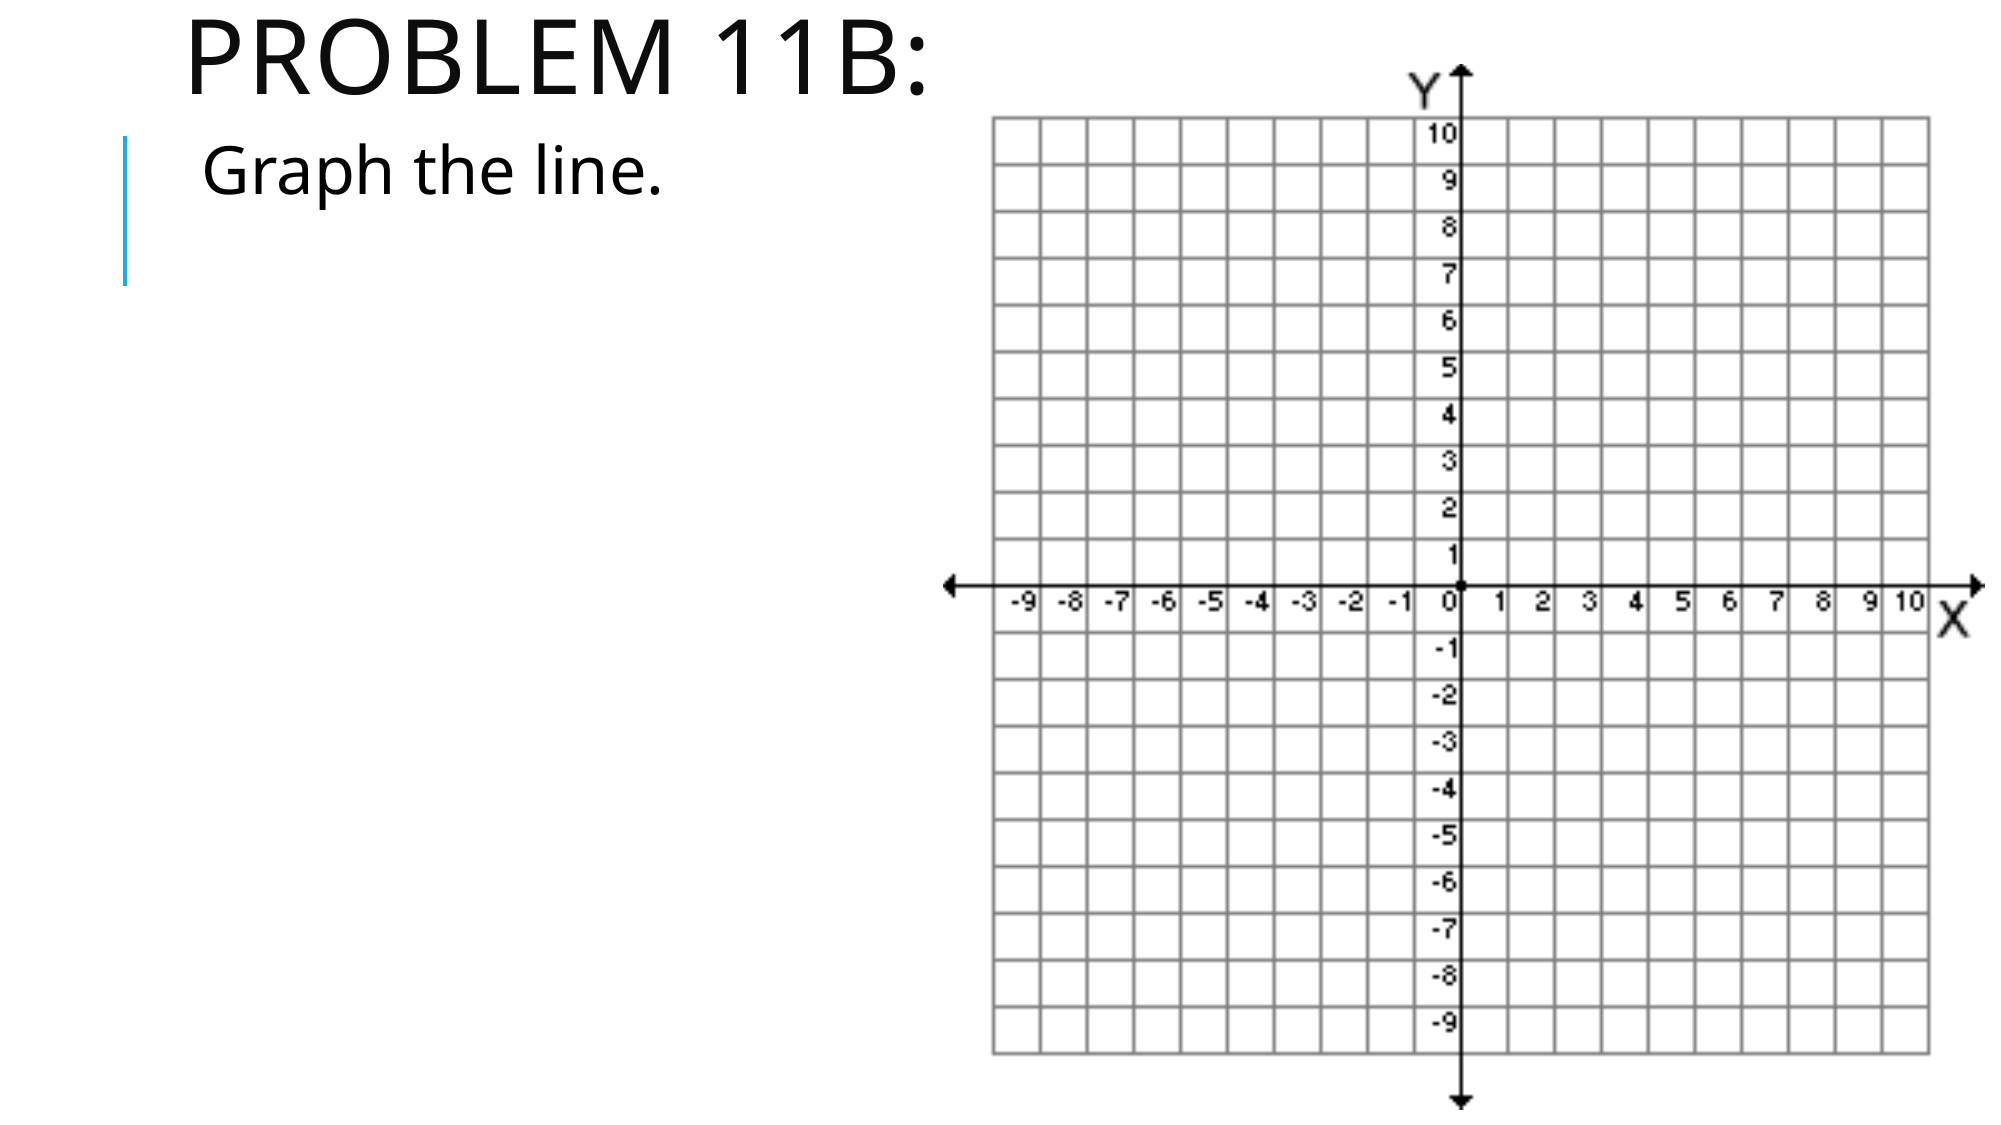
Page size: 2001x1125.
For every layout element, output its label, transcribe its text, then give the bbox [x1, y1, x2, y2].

title Problem 11b: [168, 0, 1763, 130]
picture [943, 64, 1985, 1110]
